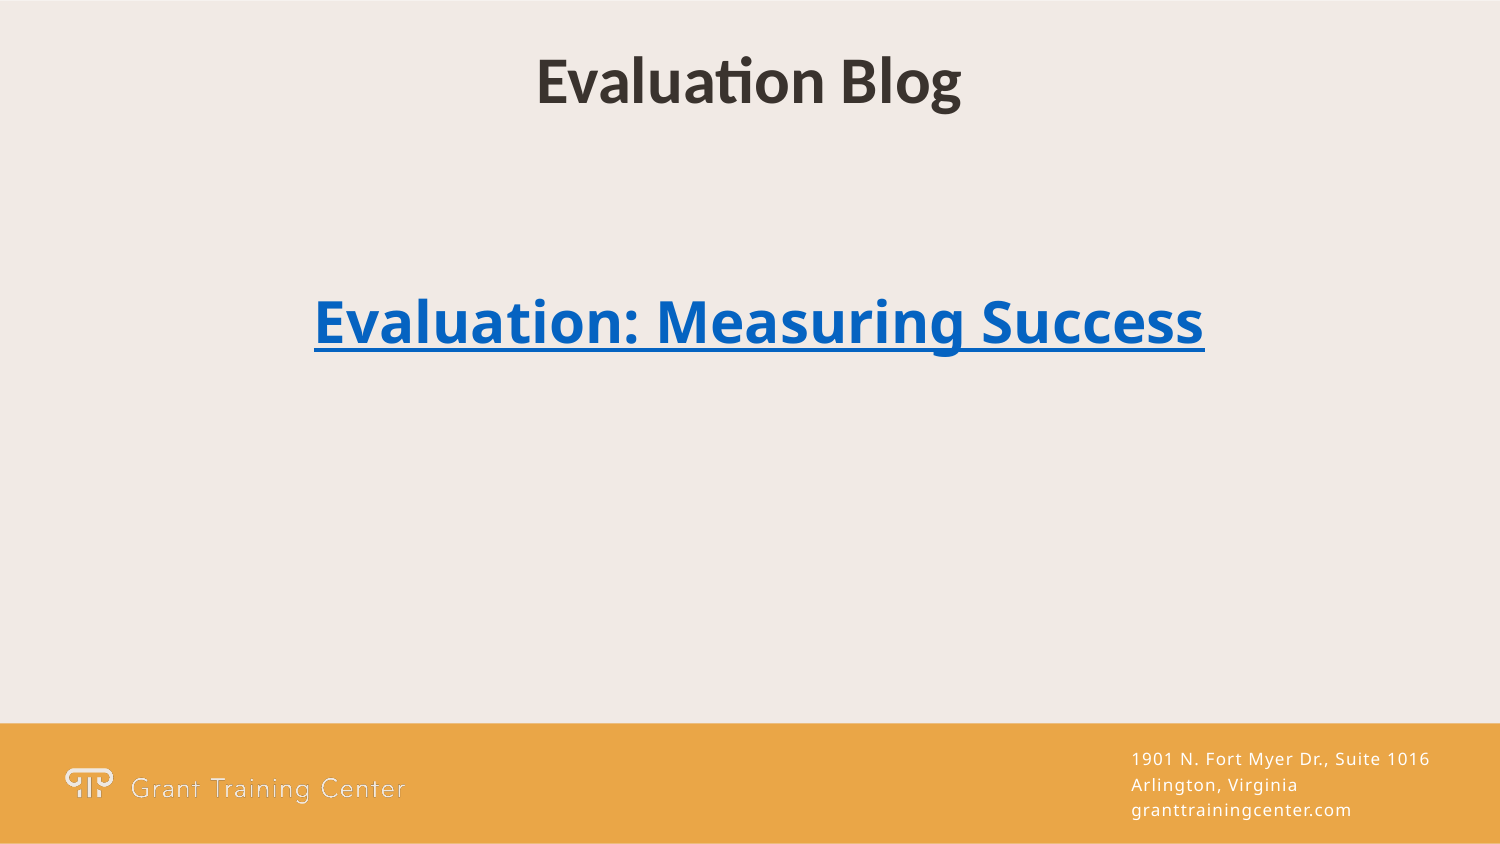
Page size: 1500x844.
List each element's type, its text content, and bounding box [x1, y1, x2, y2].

title Evaluation Blog [103, 0, 1397, 164]
picture [63, 765, 407, 807]
list Evaluation: Measuring Success [103, 169, 1416, 733]
